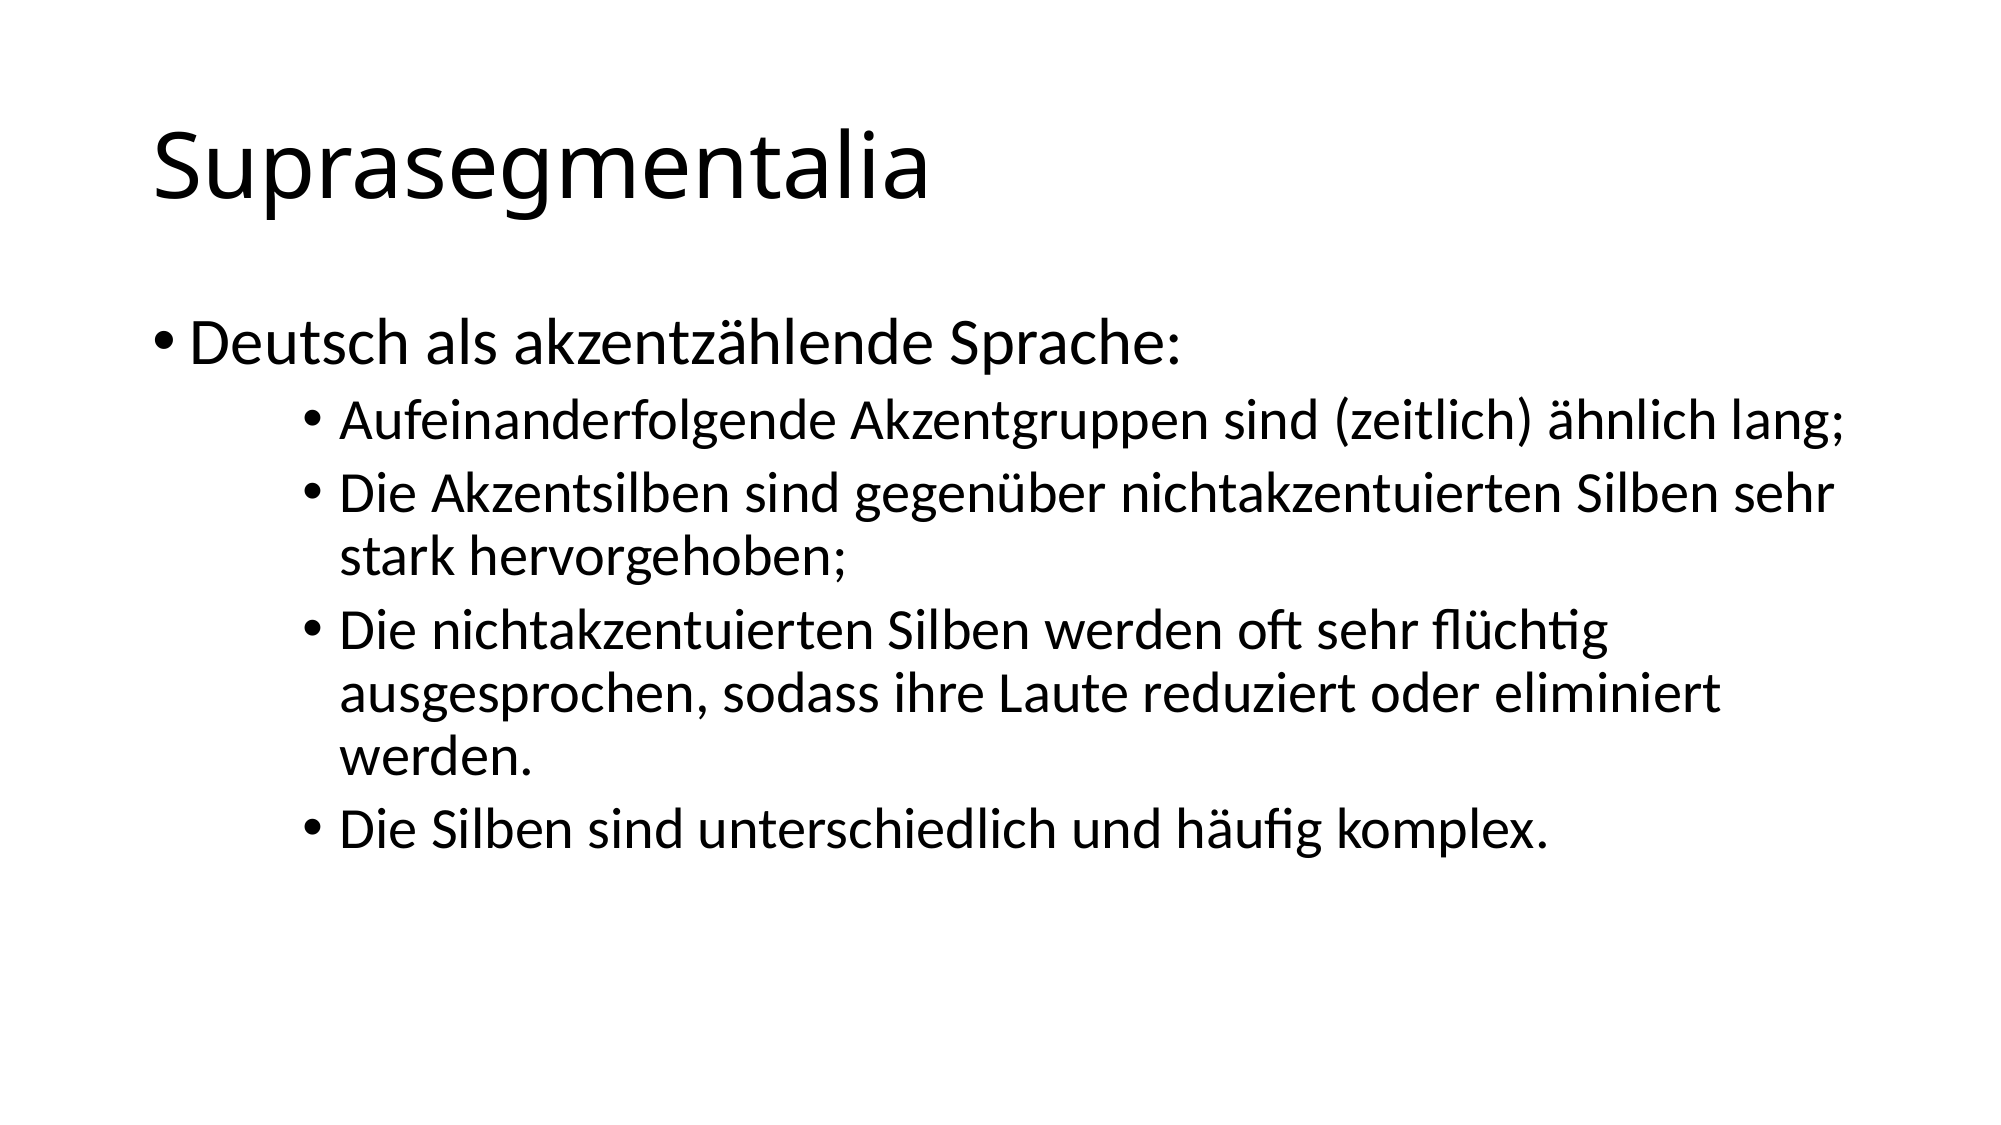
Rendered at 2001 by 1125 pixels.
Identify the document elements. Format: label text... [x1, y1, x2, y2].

list Deutsch als akzentzählende Sprache: Aufeinanderfolgende Akzentgruppen sind (zeitlich) ähnlich lang; Die Akzentsilben sind gegenüber nichtakzentuierten Silben sehr stark hervorgehoben; Die nichtakzentuierten Silben werden oft sehr flüchtig ausgesprochen, sodass ihre Laute reduziert oder eliminiert werden. Die Silben sind unterschiedlich und häufig komplex. [137, 299, 1863, 1014]
title Suprasegmentalia [137, 59, 1863, 278]
